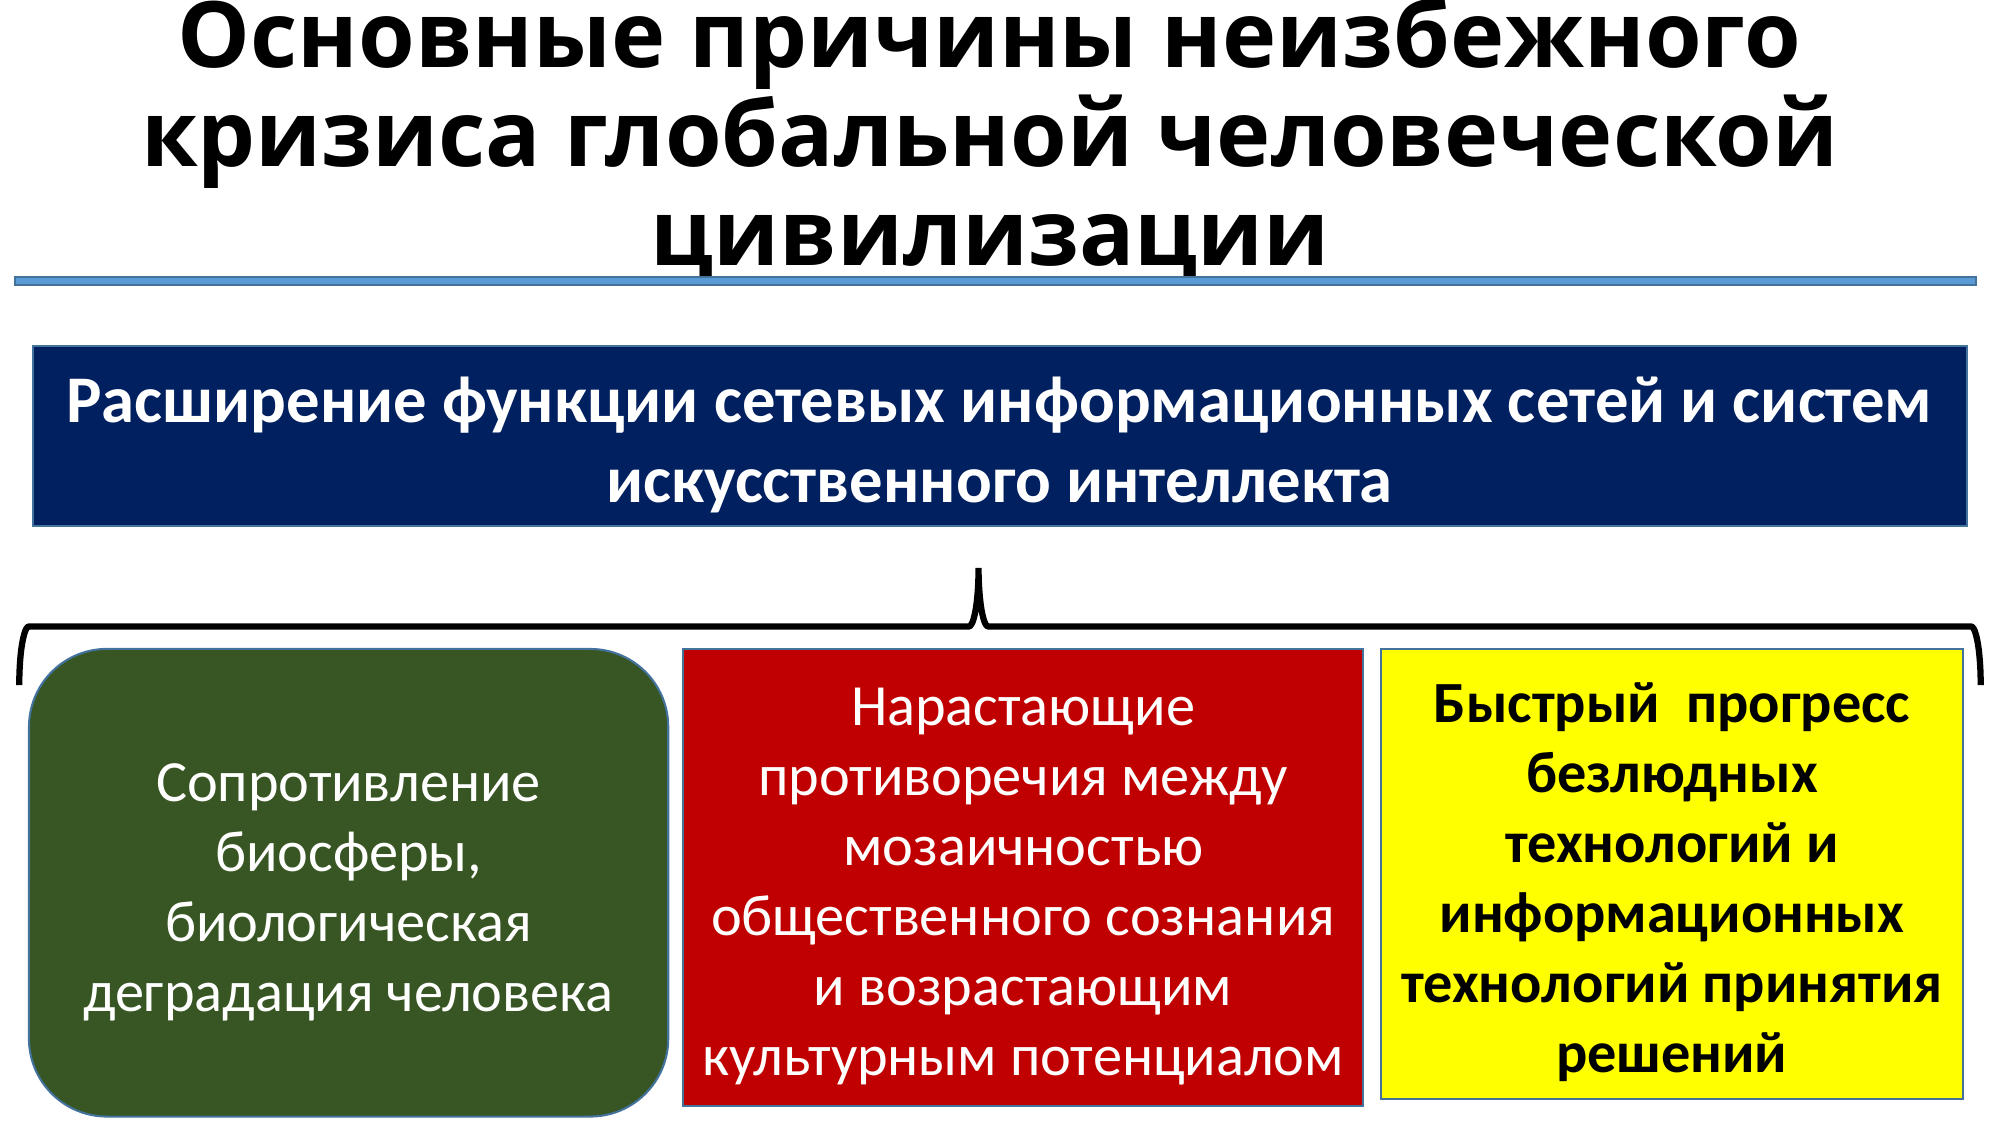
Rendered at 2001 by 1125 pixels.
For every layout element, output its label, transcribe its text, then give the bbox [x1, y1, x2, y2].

text_box Нарастающие противоречия между мозаичностью общественного сознания и возрастающим культурным потенциалом [682, 686, 1364, 1107]
title Основные причины неизбежного кризиса глобальной человеческой цивилизации [0, 28, 1981, 246]
text_box Расширение функции сетевых информационных сетей и систем искусственного интеллекта [32, 345, 1968, 527]
text_box Быстрый прогресс безлюдных технологий и информационных технологий принятия решений [1380, 686, 1964, 1100]
text_box Сопротивление биосферы, биологическая деградация человека [27, 686, 670, 1118]
text_box [18, 567, 1982, 686]
text_box [14, 276, 1977, 286]
